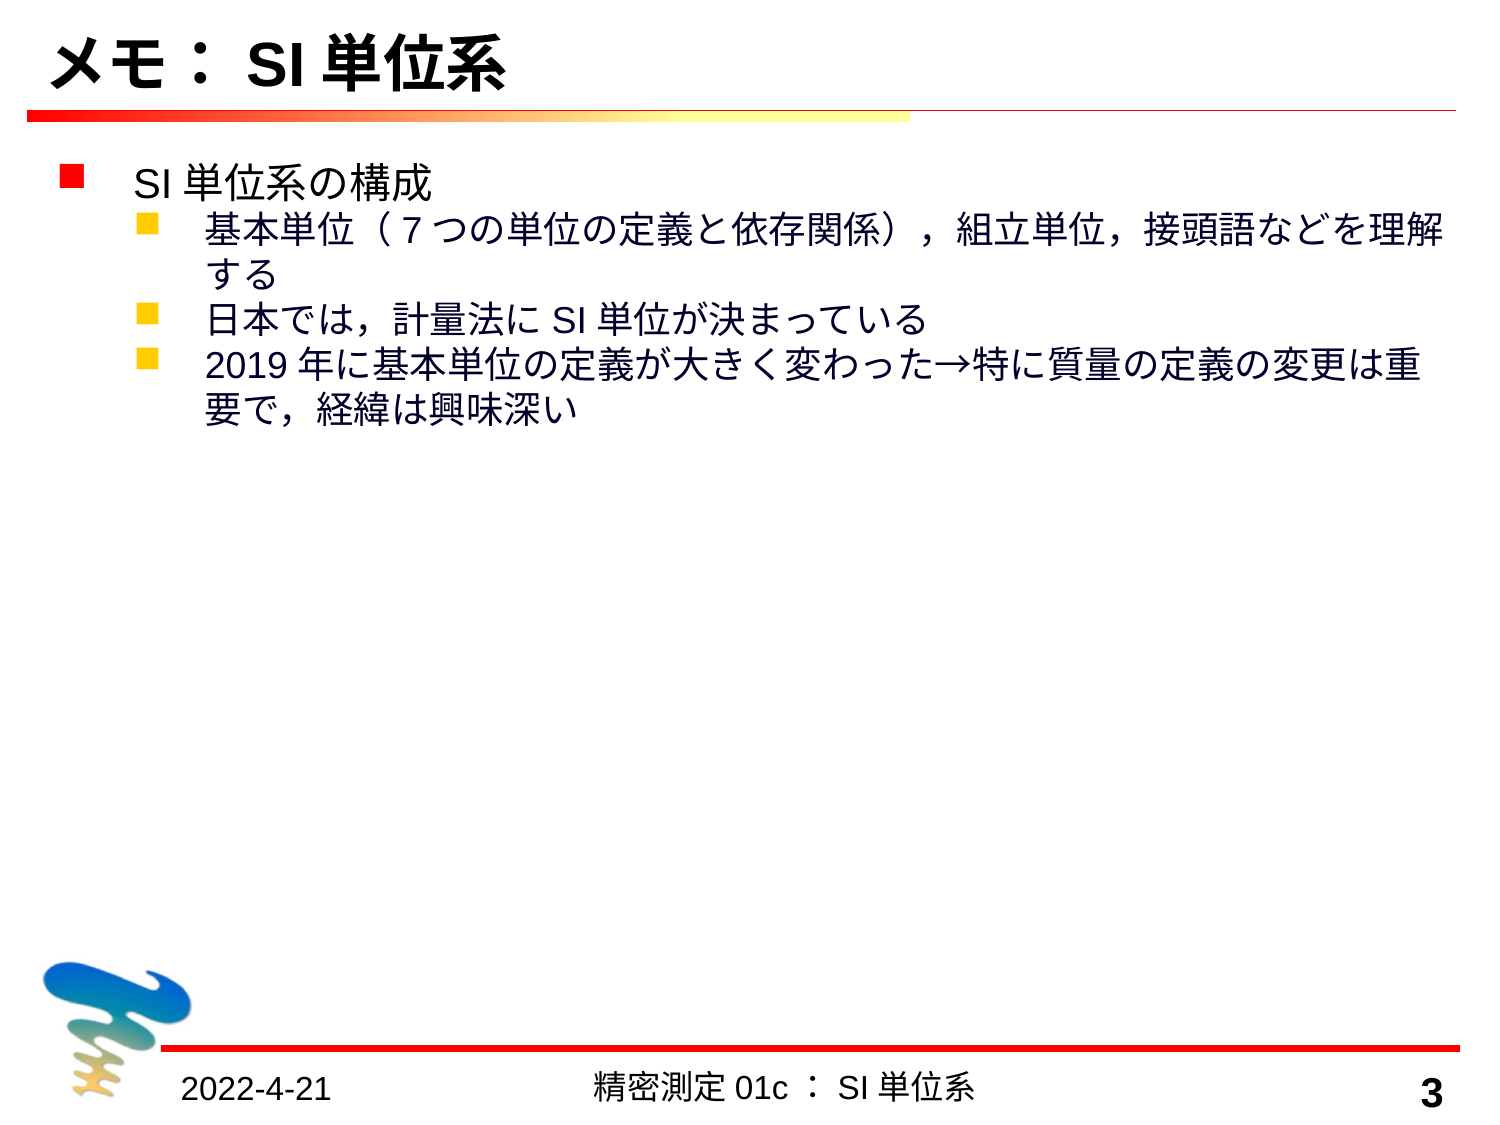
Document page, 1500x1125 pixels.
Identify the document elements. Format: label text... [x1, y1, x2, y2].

footer 精密測定01c：SI単位系 [395, 1058, 1176, 1103]
list SI単位系の構成 基本単位（7つの単位の定義と依存関係），組立単位，接頭語などを理解する 日本では，計量法にSI単位が決まっている 2019年に基本単位の定義が大きく変わった→特に質量の定義の変更は重要で，経緯は興味深い [40, 148, 1460, 1036]
slide_number 3 [1210, 1058, 1460, 1103]
title メモ：SI単位系 [29, 30, 1460, 107]
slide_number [165, 1059, 377, 1106]
picture [17, 942, 207, 1119]
